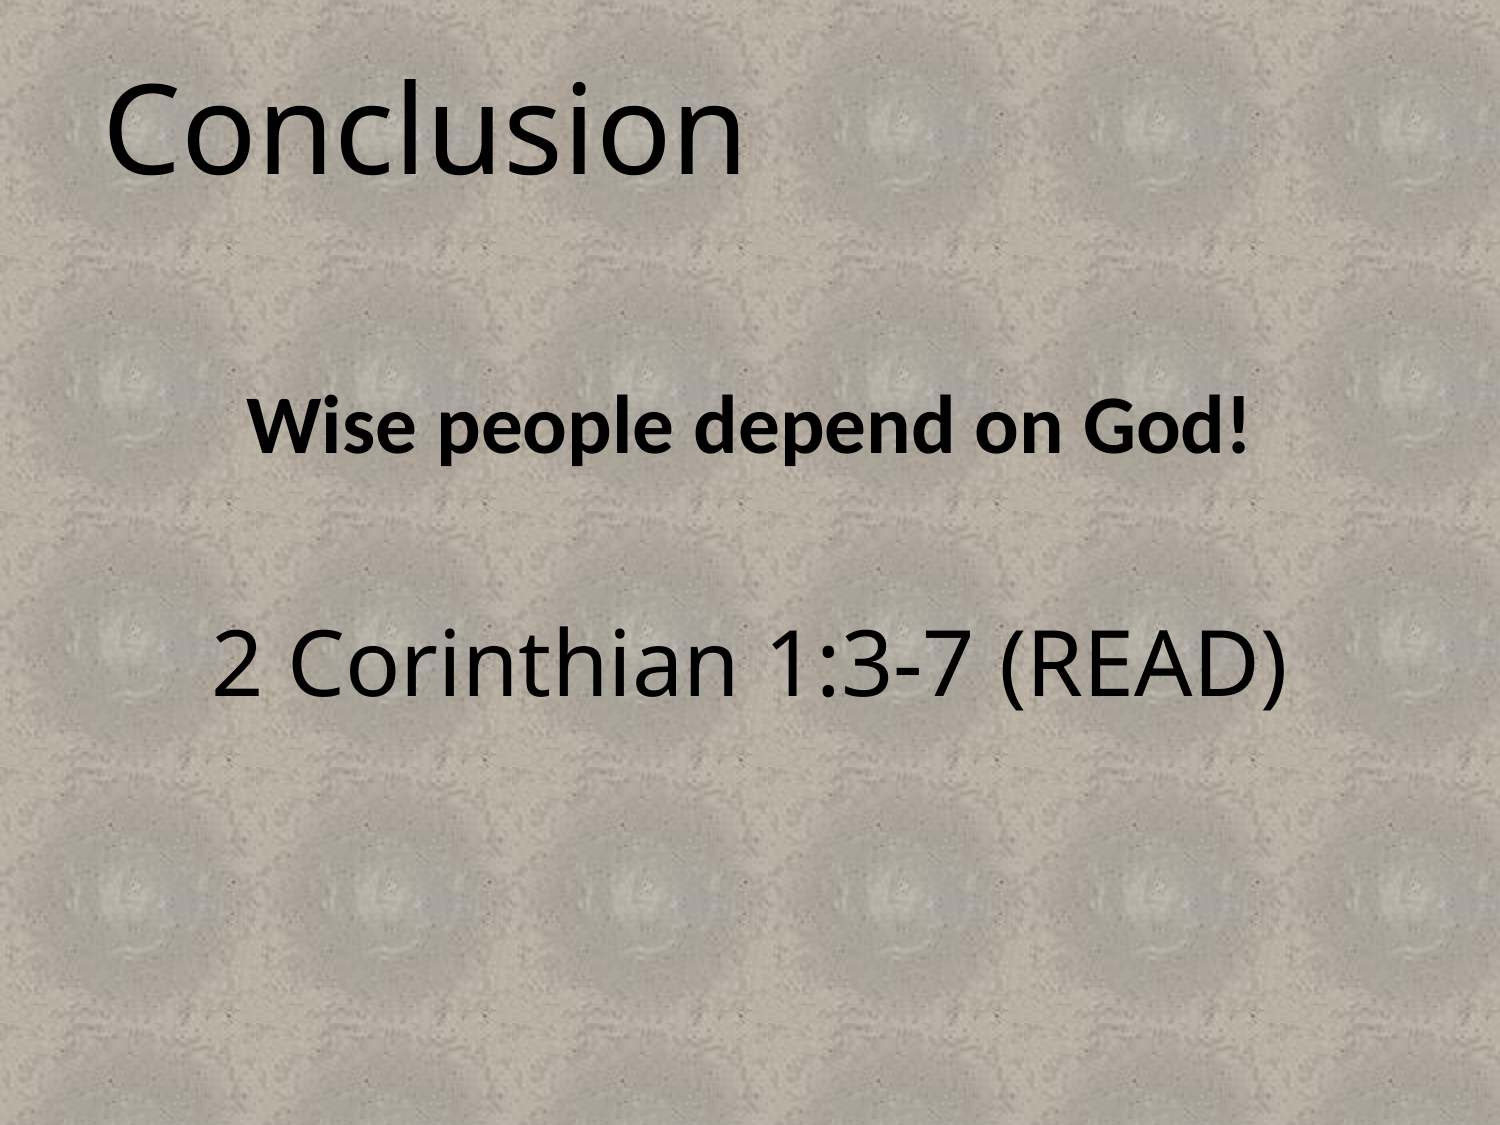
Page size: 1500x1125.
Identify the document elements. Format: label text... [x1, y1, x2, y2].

subtitle Wise people depend on God! 2 Corinthian 1:3-7 (READ) [162, 362, 1338, 925]
picture [0, 0, 1500, 1125]
title Conclusion [87, 37, 1400, 213]
